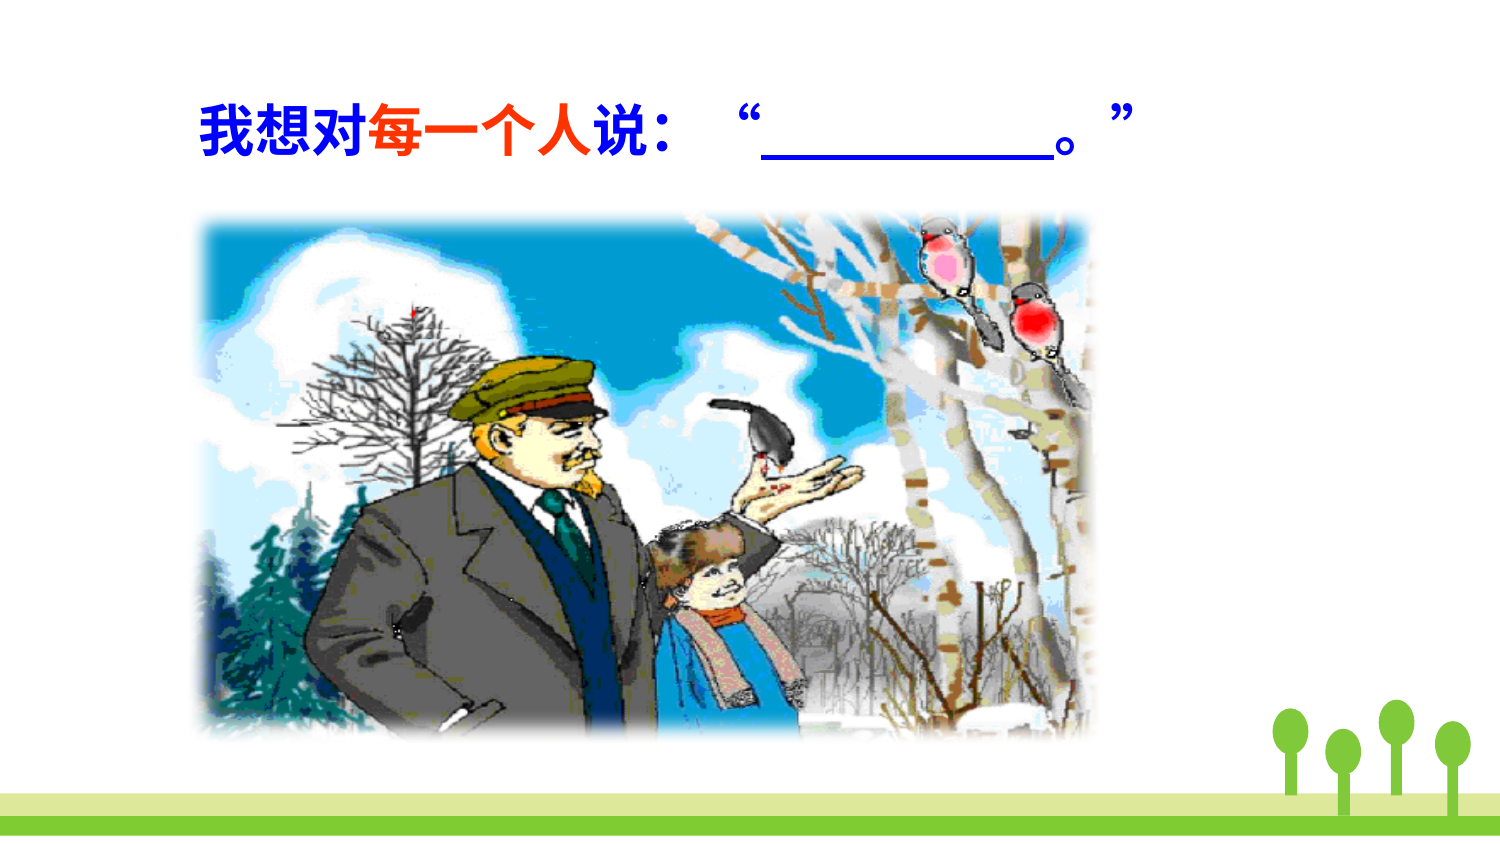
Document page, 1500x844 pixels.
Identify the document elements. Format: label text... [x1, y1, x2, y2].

picture [187, 207, 1100, 745]
text_box 我想对每一个人说：“ 。” [187, 21, 1225, 168]
